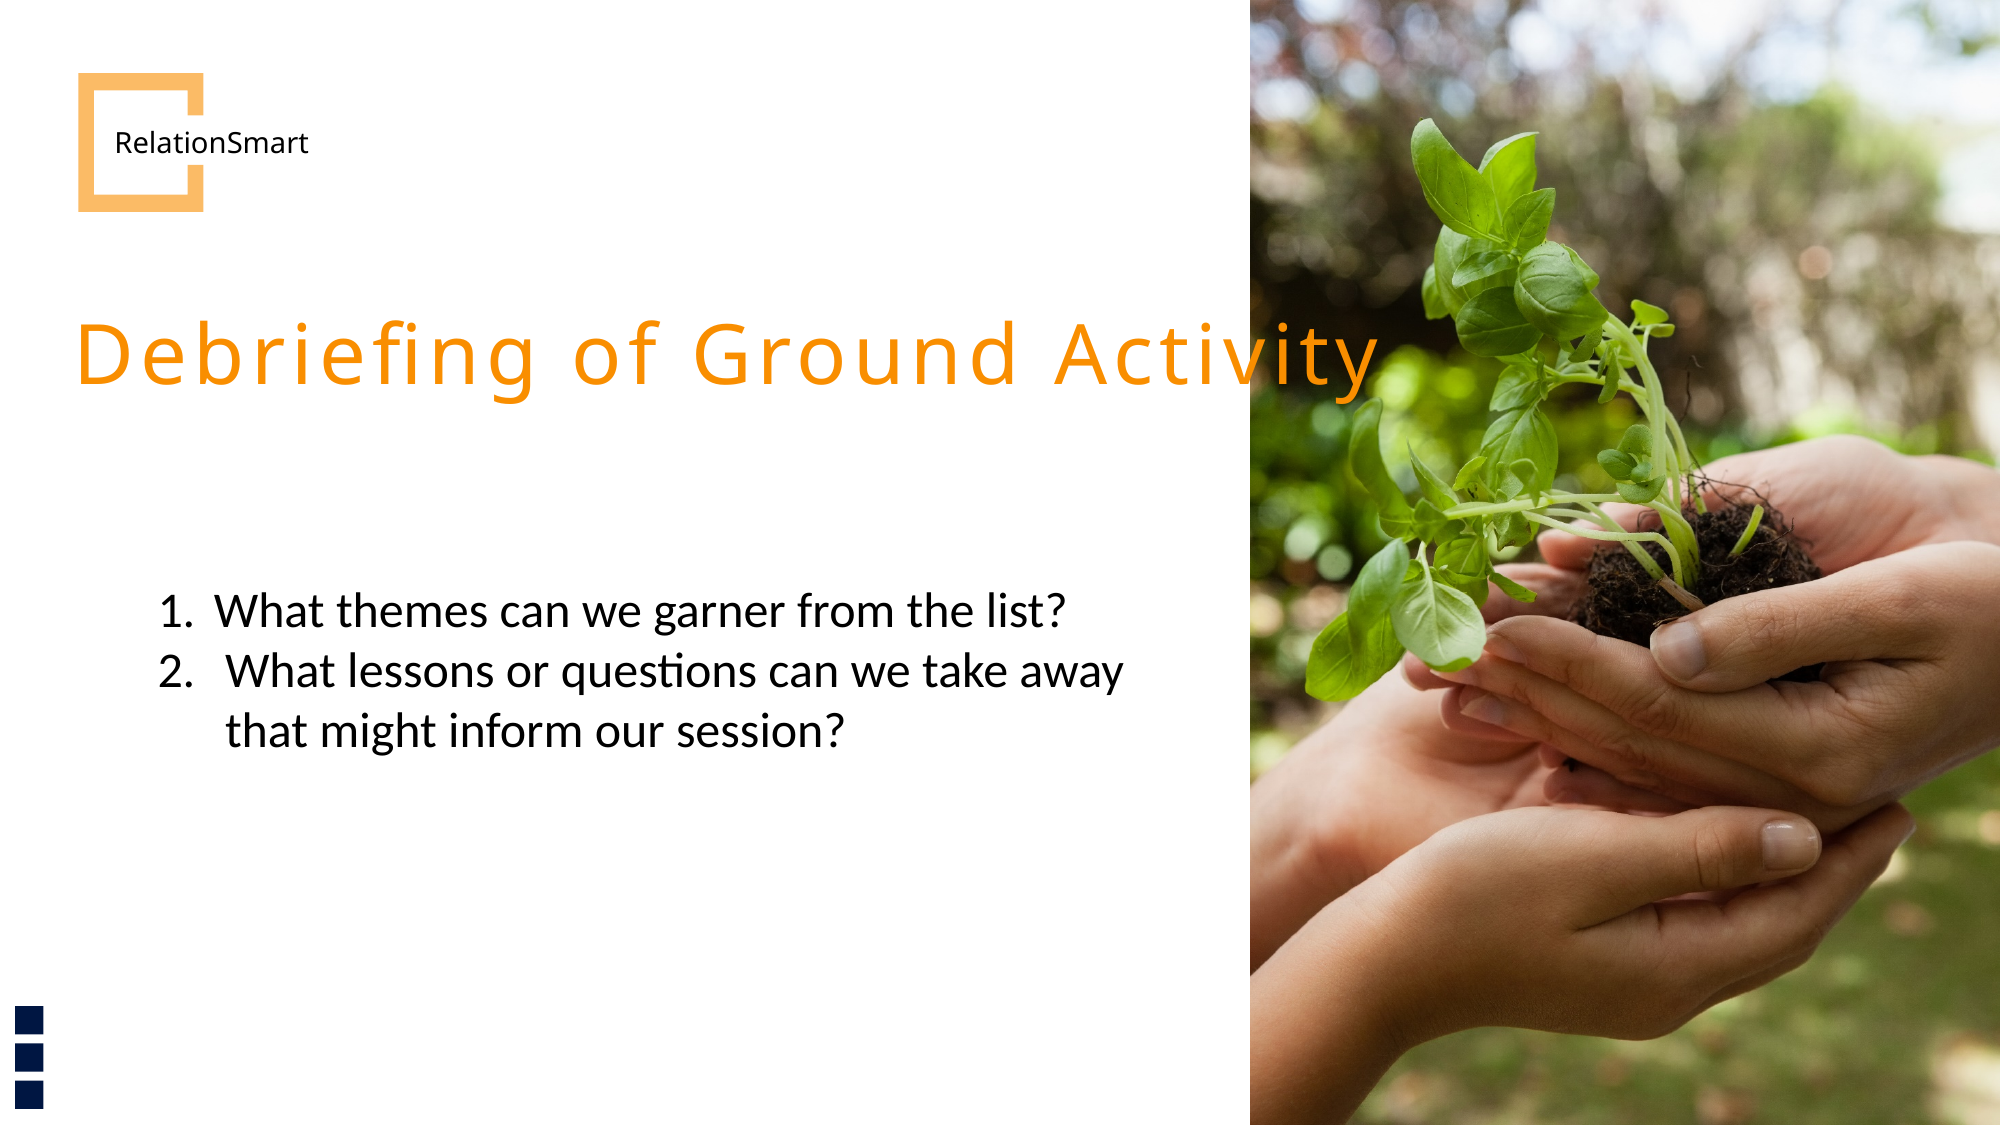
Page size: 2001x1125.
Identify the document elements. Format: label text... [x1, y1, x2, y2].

text_box What themes can we garner from the list? What lessons or questions can we take away that might inform our session? [142, 570, 1151, 766]
text_box [77, 72, 204, 213]
picture [1249, 0, 2000, 1125]
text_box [14, 1006, 44, 1109]
text_box RelationSmart [99, 116, 378, 167]
text_box Debriefing of Ground Activity [58, 294, 1249, 409]
